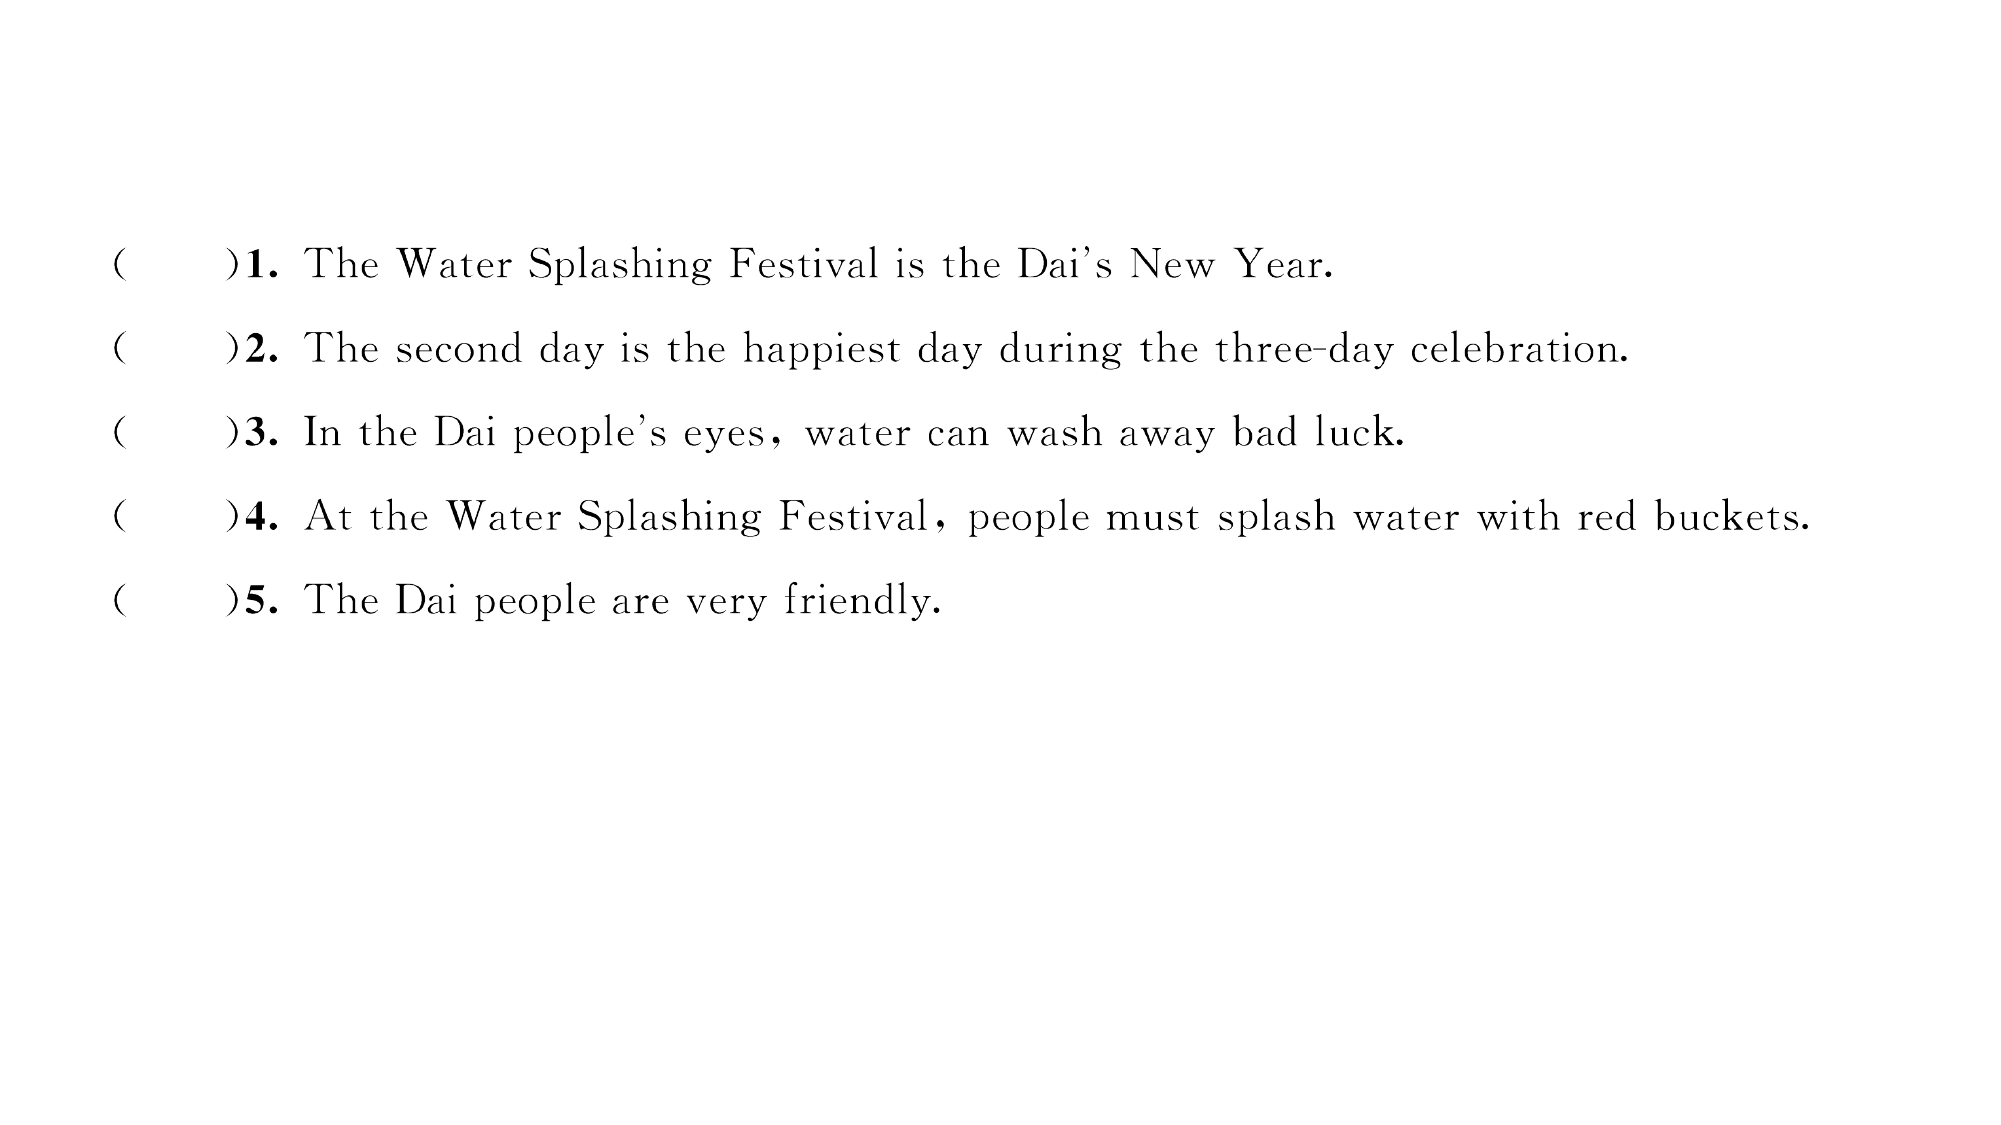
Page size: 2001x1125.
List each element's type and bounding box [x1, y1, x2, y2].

picture [110, 220, 2000, 639]
